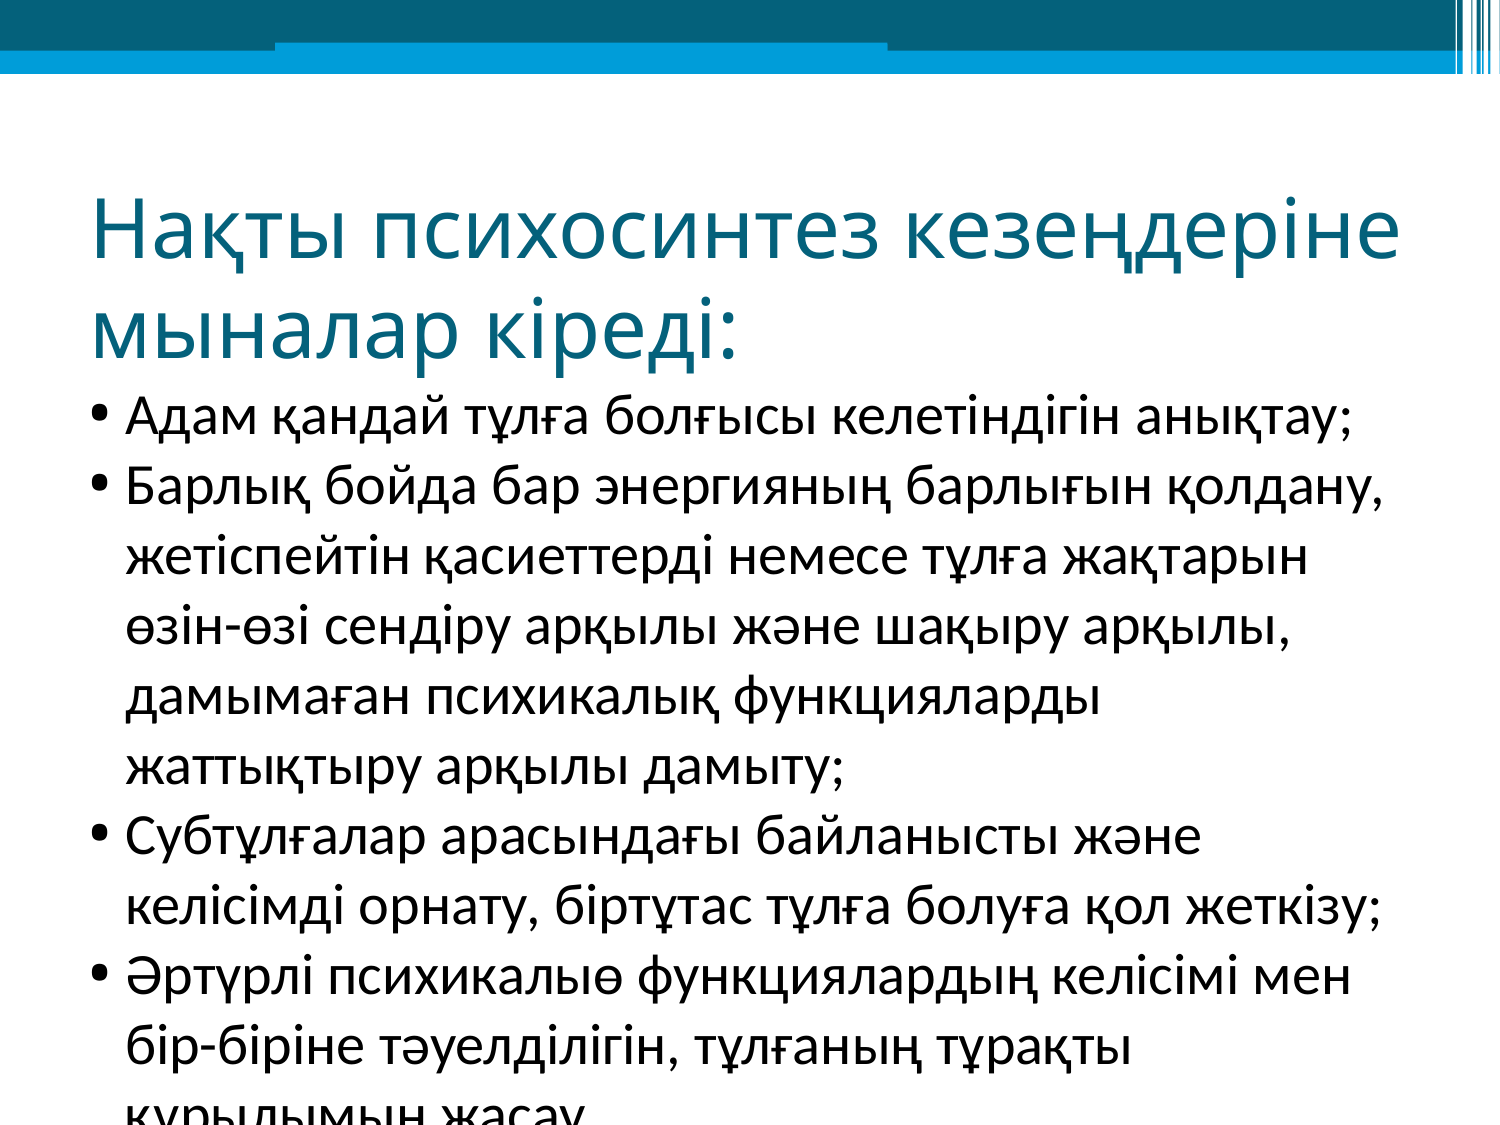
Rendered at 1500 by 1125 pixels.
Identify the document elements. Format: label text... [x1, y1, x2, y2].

text_box Адам қандай тұлға болғысы келетіндігін анықтау; Барлық бойда бар энергияның барлығын қолдану, жетіспейтін қасиеттерді немесе тұлға жақтарын өзін-өзі сендіру арқылы және шақыру арқылы, дамымаған психикалық функцияларды жаттықтыру арқылы дамыту; Субтұлғалар арасындағы байланысты және келісімді орнату, біртұтас тұлға болуға қол жеткізу; Әртүрлі психикалыө функциялардың келісімі мен бір-біріне тәуелділігін, тұлғаның тұрақты құрылымын жасау. [75, 368, 1425, 1079]
text_box Нақты психосинтез кезеңдеріне мыналар кіреді: [75, 187, 1425, 363]
